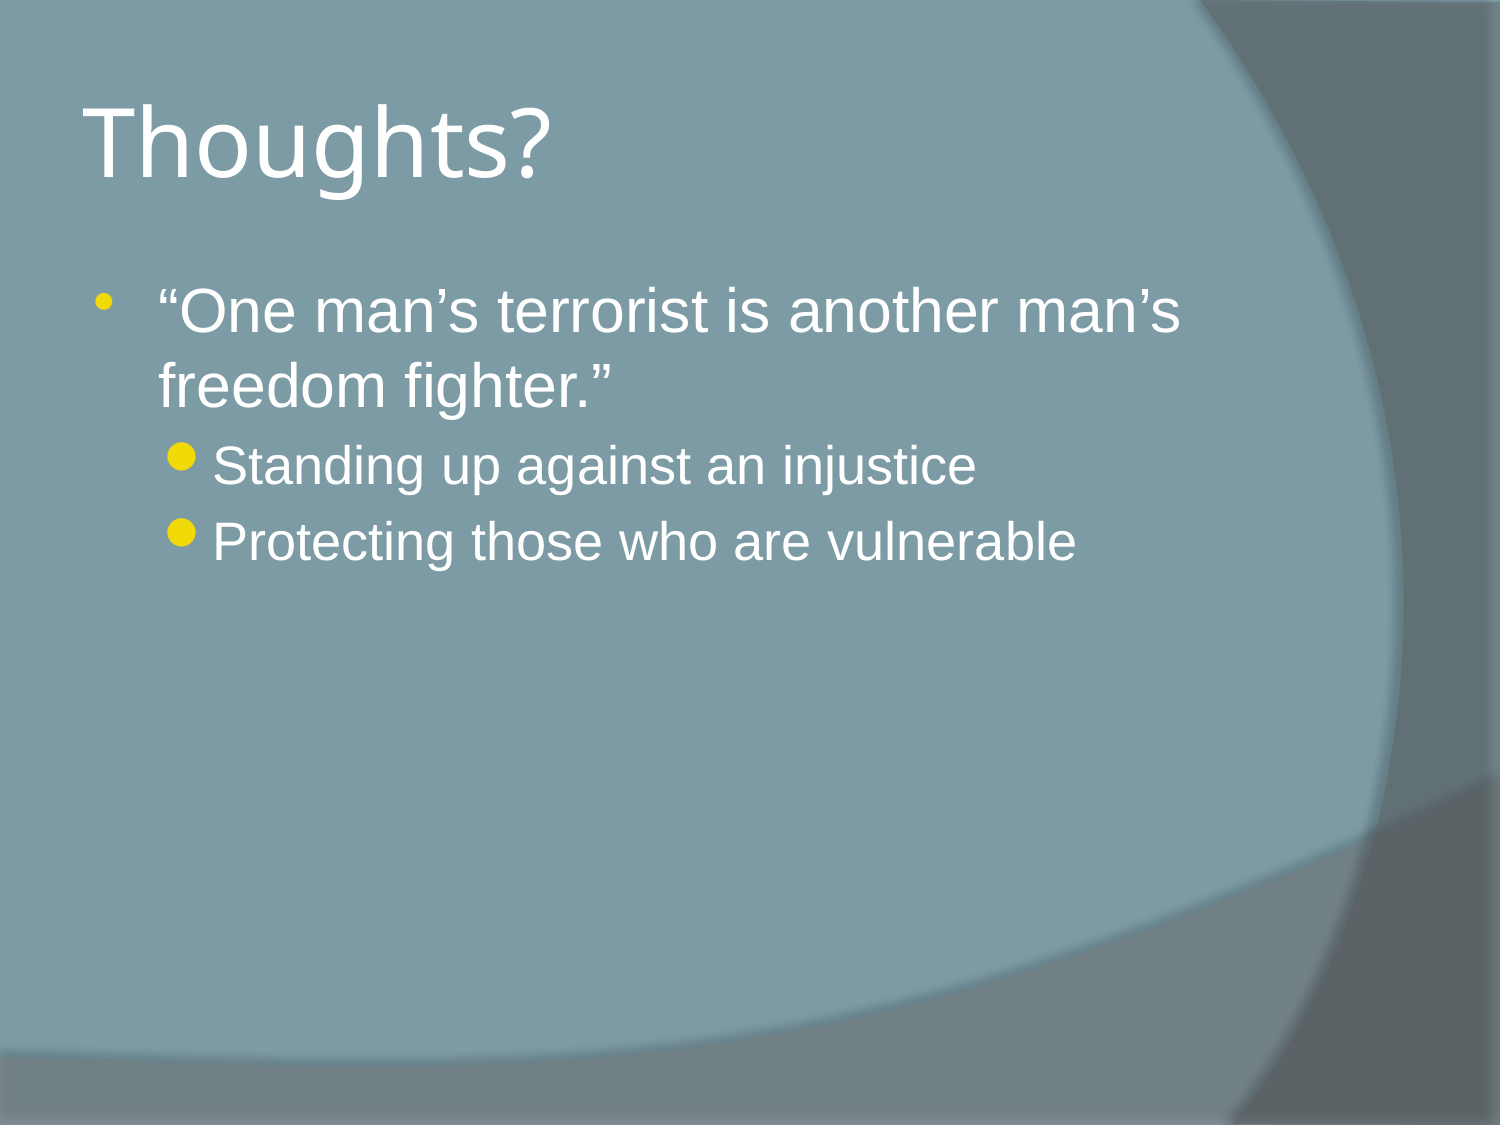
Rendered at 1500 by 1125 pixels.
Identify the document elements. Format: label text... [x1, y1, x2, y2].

list “One man’s terrorist is another man’s freedom fighter.” Standing up against an injustice Protecting those who are vulnerable [75, 262, 1300, 1005]
title Thoughts? [75, 45, 1300, 233]
